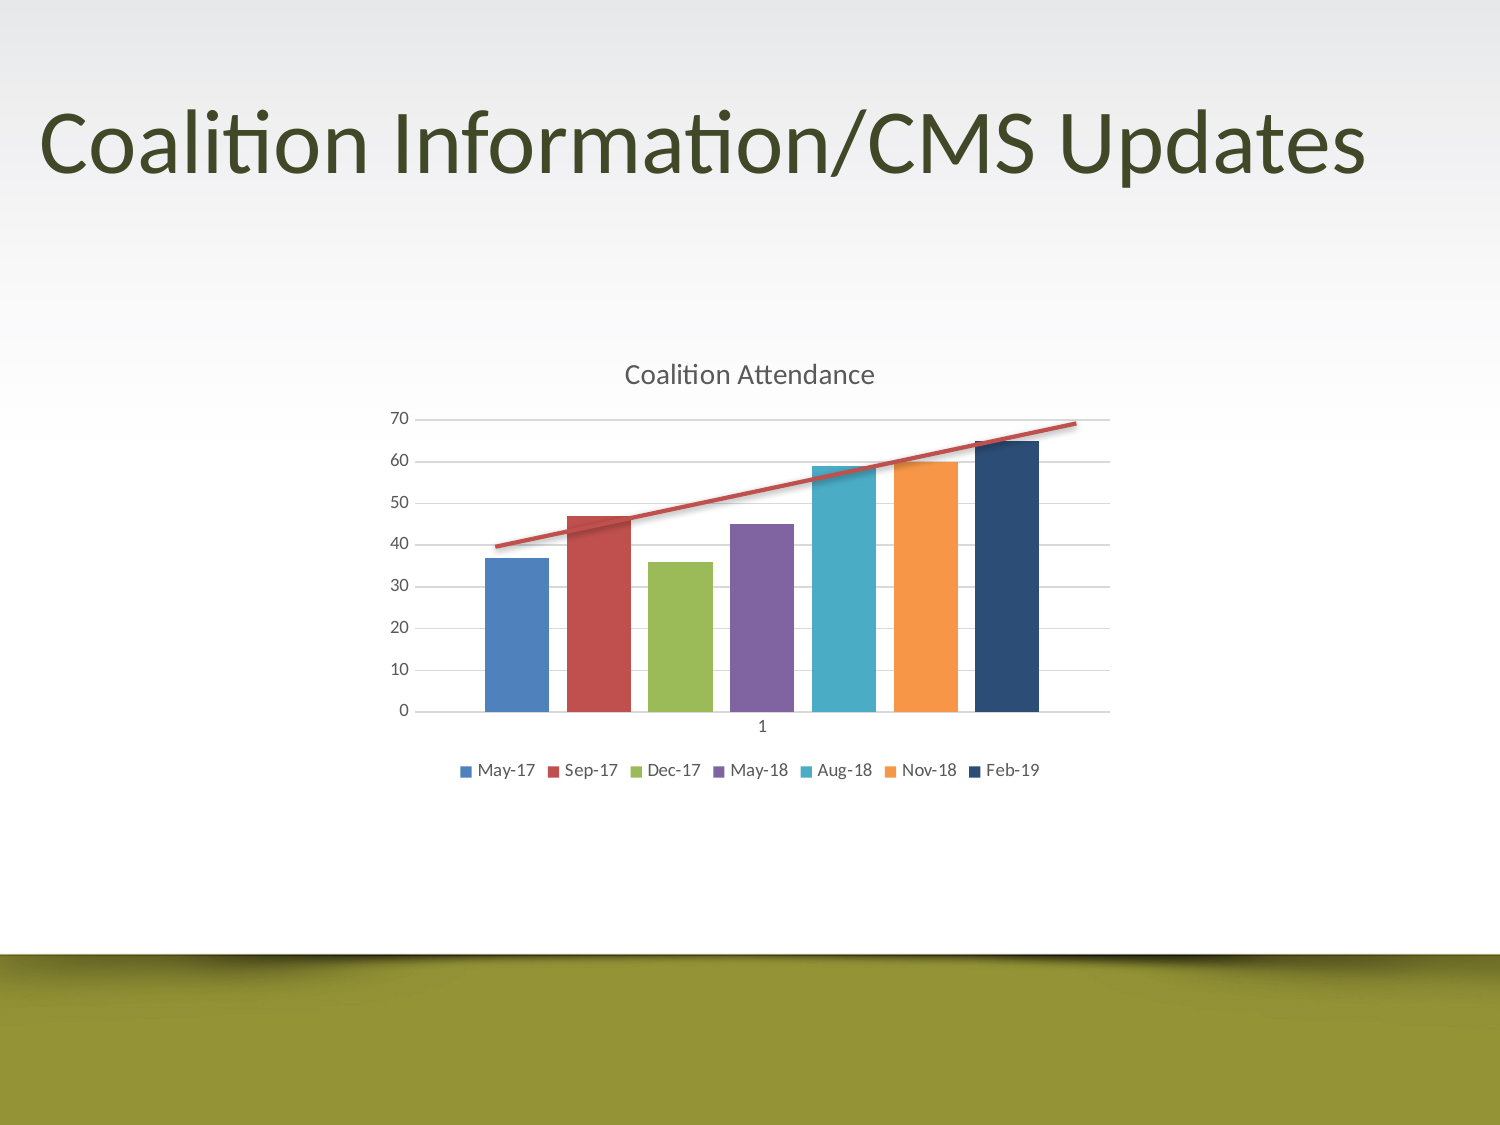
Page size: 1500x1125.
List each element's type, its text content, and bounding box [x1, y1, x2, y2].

title Coalition Information/CMS Updates [24, 75, 1475, 238]
picture [0, 0, 1500, 1125]
chart [374, 337, 1126, 788]
